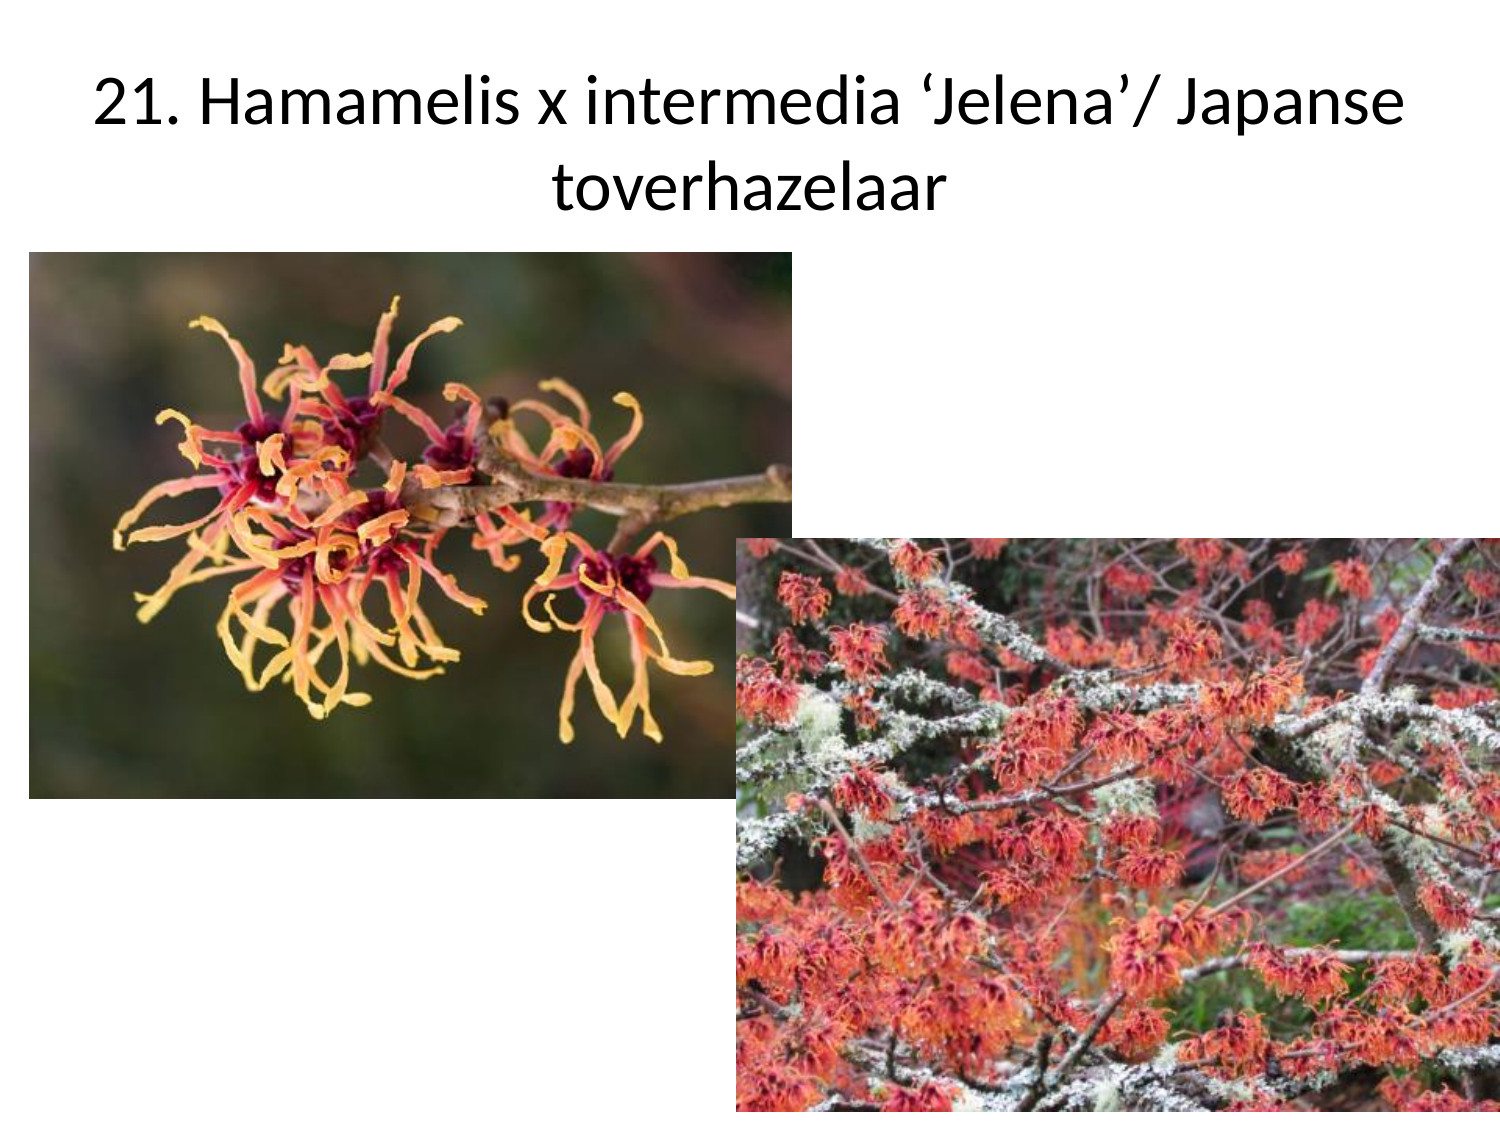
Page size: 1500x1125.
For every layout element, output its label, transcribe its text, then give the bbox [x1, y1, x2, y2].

title 21. Hamamelis x intermedia ‘Jelena’/ Japanse toverhazelaar [75, 45, 1425, 233]
picture [29, 252, 1500, 1112]
